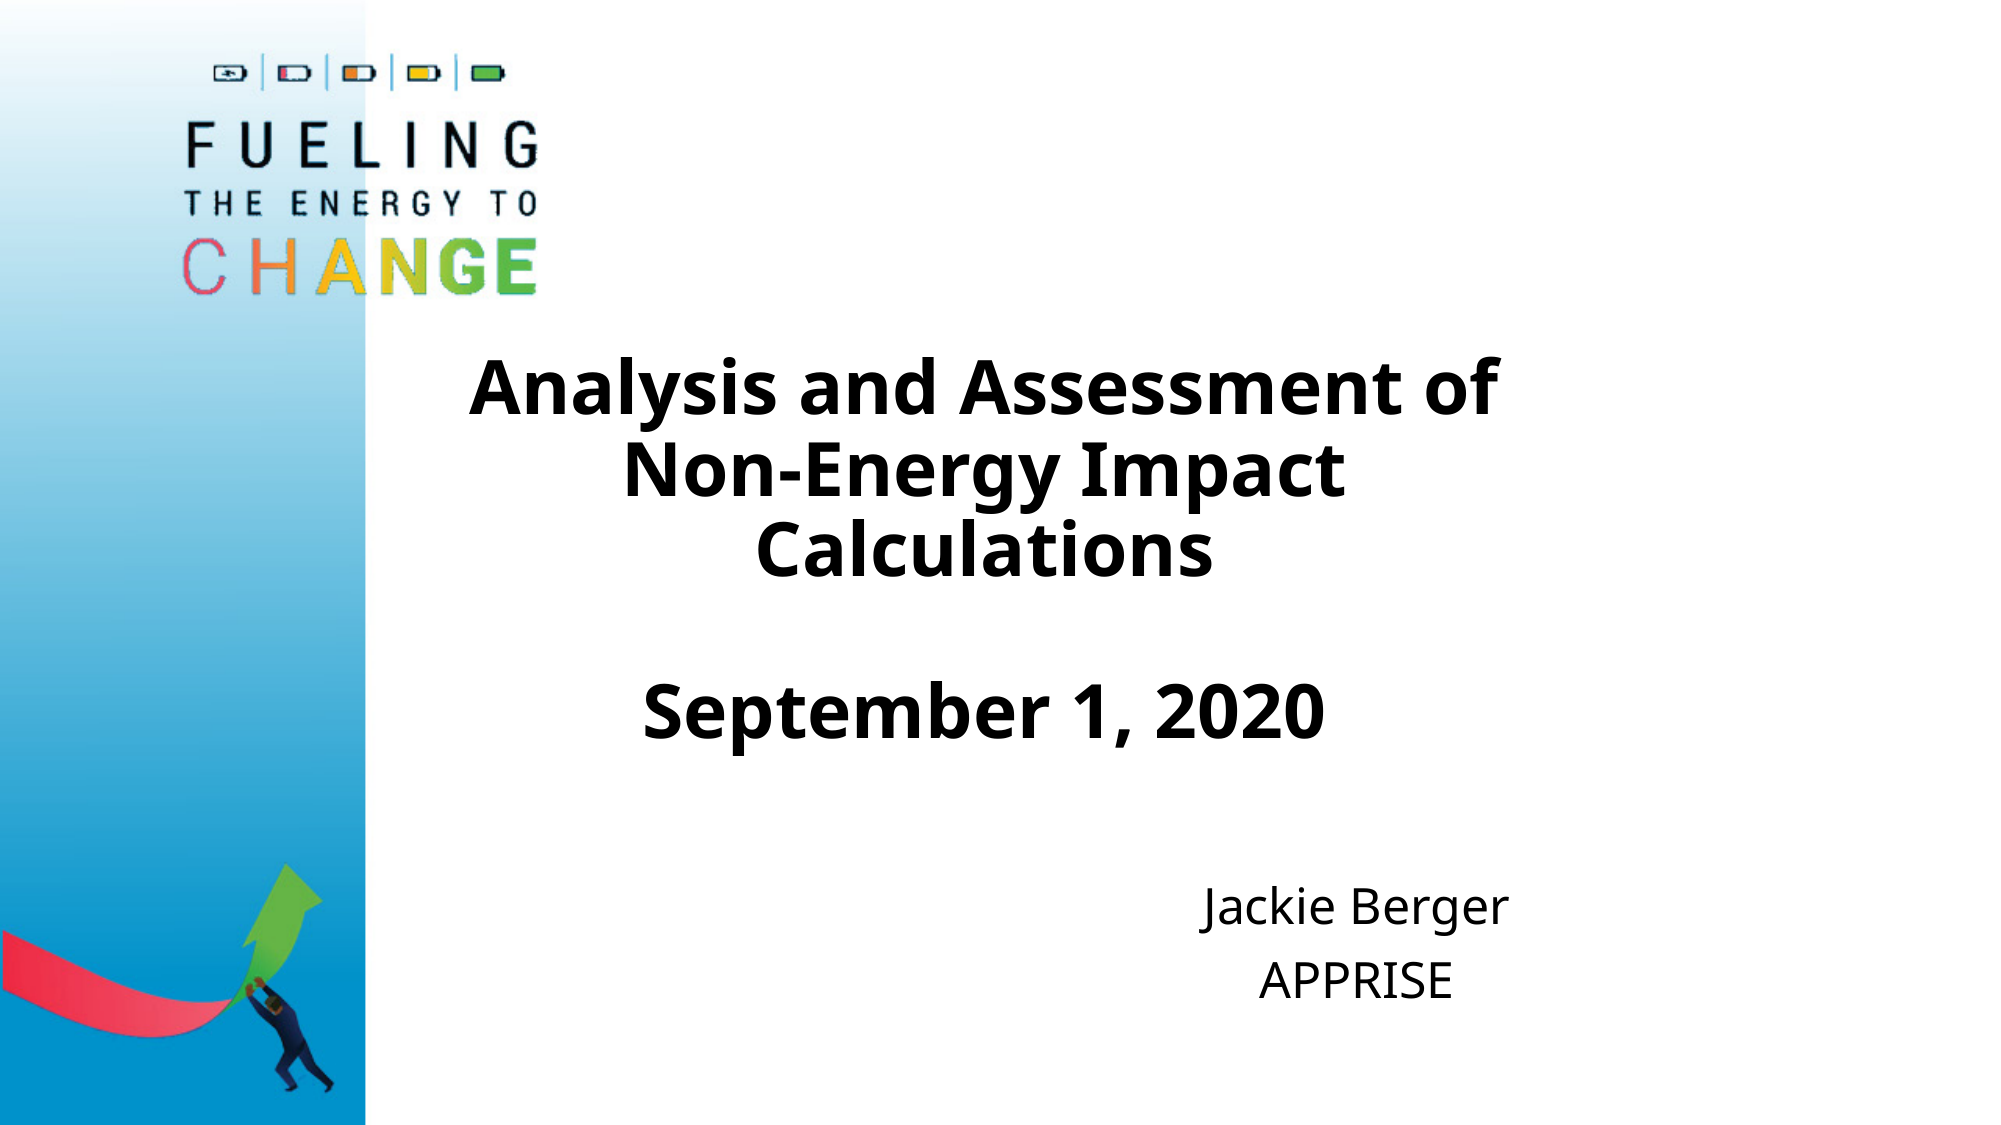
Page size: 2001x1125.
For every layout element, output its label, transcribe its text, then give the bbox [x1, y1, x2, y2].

subtitle Jackie Berger APPRISE [760, 792, 1954, 1065]
picture [0, 0, 2000, 1125]
title Analysis and Assessment of Non-Energy Impact Calculations September 1, 2020 [388, 356, 1581, 749]
